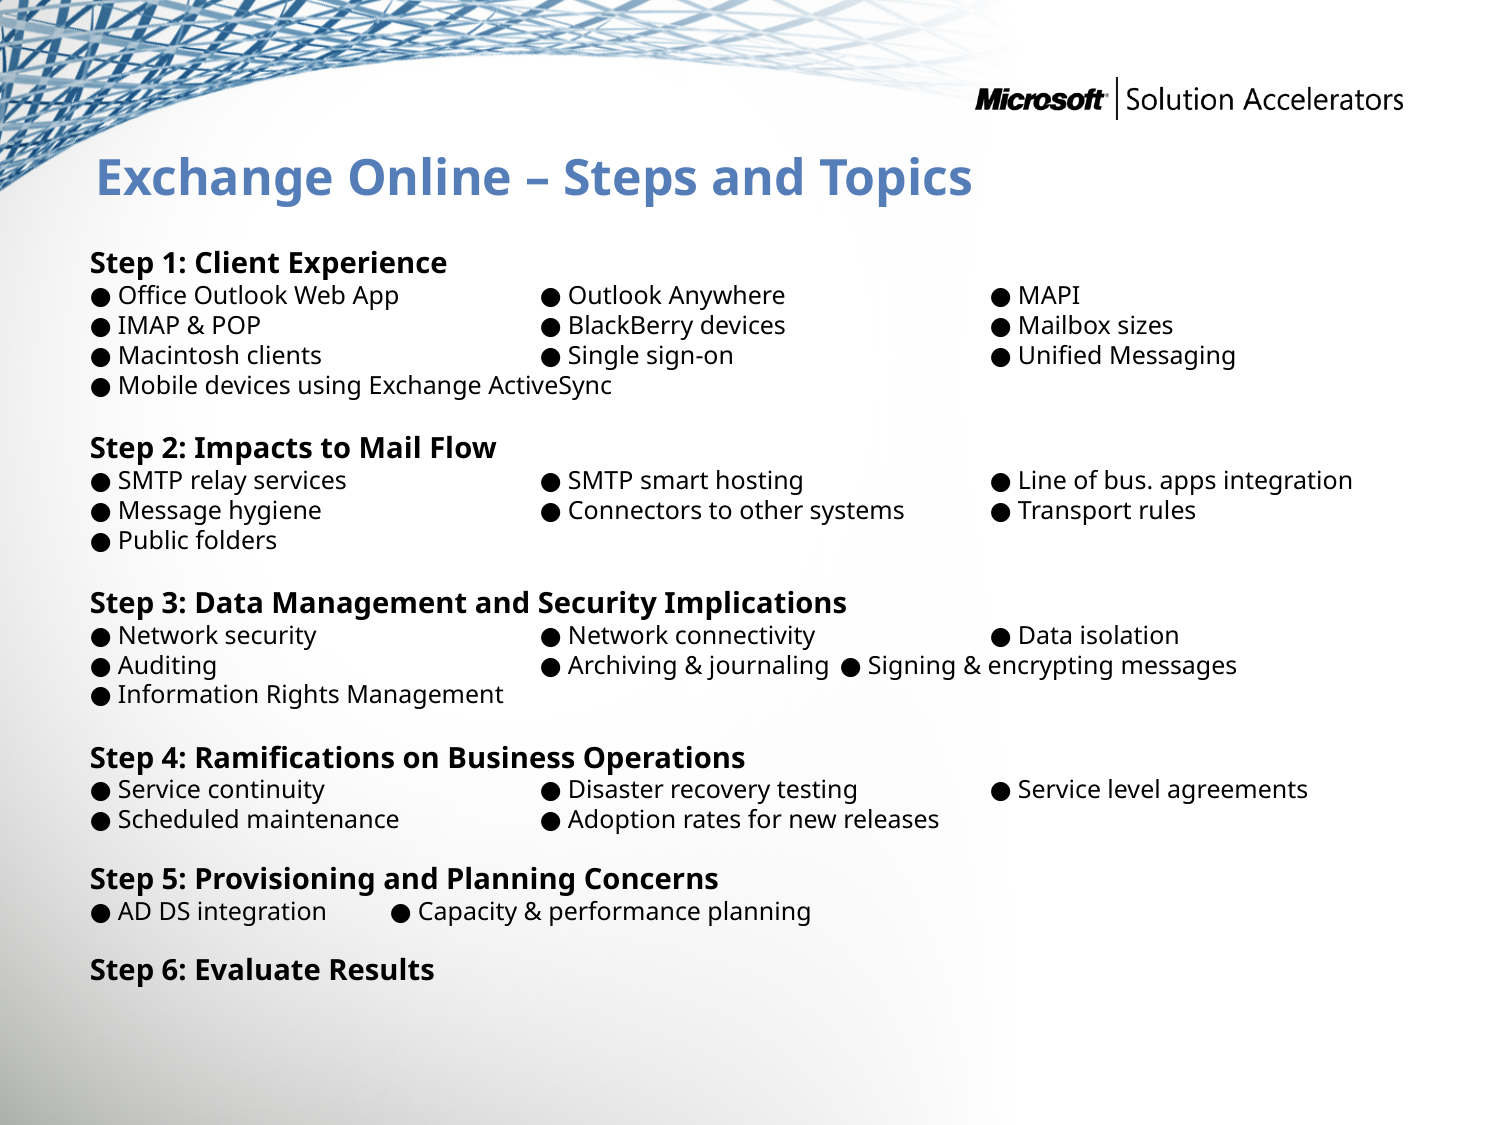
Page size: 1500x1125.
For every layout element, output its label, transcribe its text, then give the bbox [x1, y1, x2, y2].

picture [0, 0, 1500, 1125]
text_box Step 1: Client Experience ● Office Outlook Web App ● Outlook Anywhere ● MAPI ● IMAP & POP ● BlackBerry devices ● Mailbox sizes ● Macintosh clients ● Single sign-on ● Unified Messaging ● Mobile devices using Exchange ActiveSync Step 2: Impacts to Mail Flow ● SMTP relay services ● SMTP smart hosting ● Line of bus. apps integration ● Message hygiene ● Connectors to other systems ● Transport rules ● Public folders Step 3: Data Management and Security Implications ● Network security ● Network connectivity ● Data isolation ● Auditing ● Archiving & journaling ● Signing & encrypting messages ● Information Rights Management Step 4: Ramifications on Business Operations ● Service continuity ● Disaster recovery testing ● Service level agreements ● Scheduled maintenance ● Adoption rates for new releases Step 5: Provisioning and Planning Concerns ● AD DS integration ● Capacity & performance planning Step 6: Evaluate Results [74, 237, 1438, 994]
list [88, 312, 1439, 1063]
title Exchange Online – Steps and Topics [88, 138, 1439, 214]
